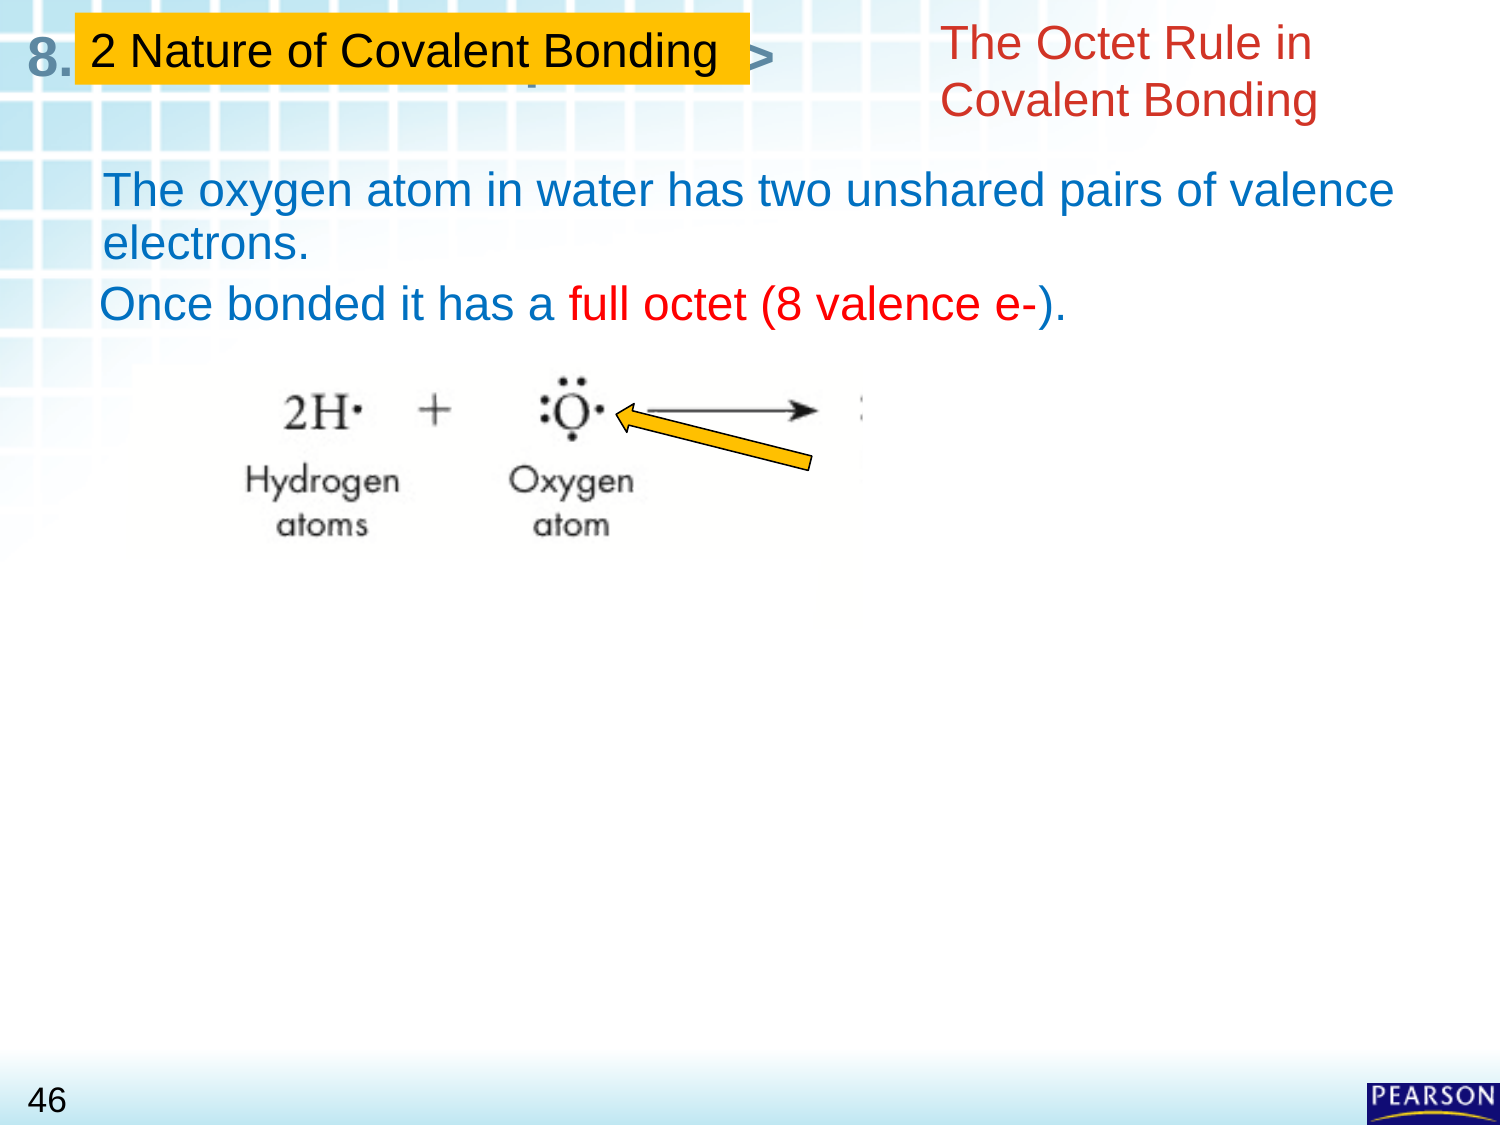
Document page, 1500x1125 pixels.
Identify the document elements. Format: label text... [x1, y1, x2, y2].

text_box 2 Nature of Covalent Bonding [74, 12, 750, 85]
picture [0, 362, 1311, 631]
picture [0, 0, 1311, 149]
title The Octet Rule in Covalent Bonding [924, 24, 1463, 113]
list The oxygen atom in water has two unshared pairs of valence electrons. Once bonded it has a full octet (8 valence e-). [0, 149, 1475, 588]
picture [1367, 1083, 1500, 1125]
